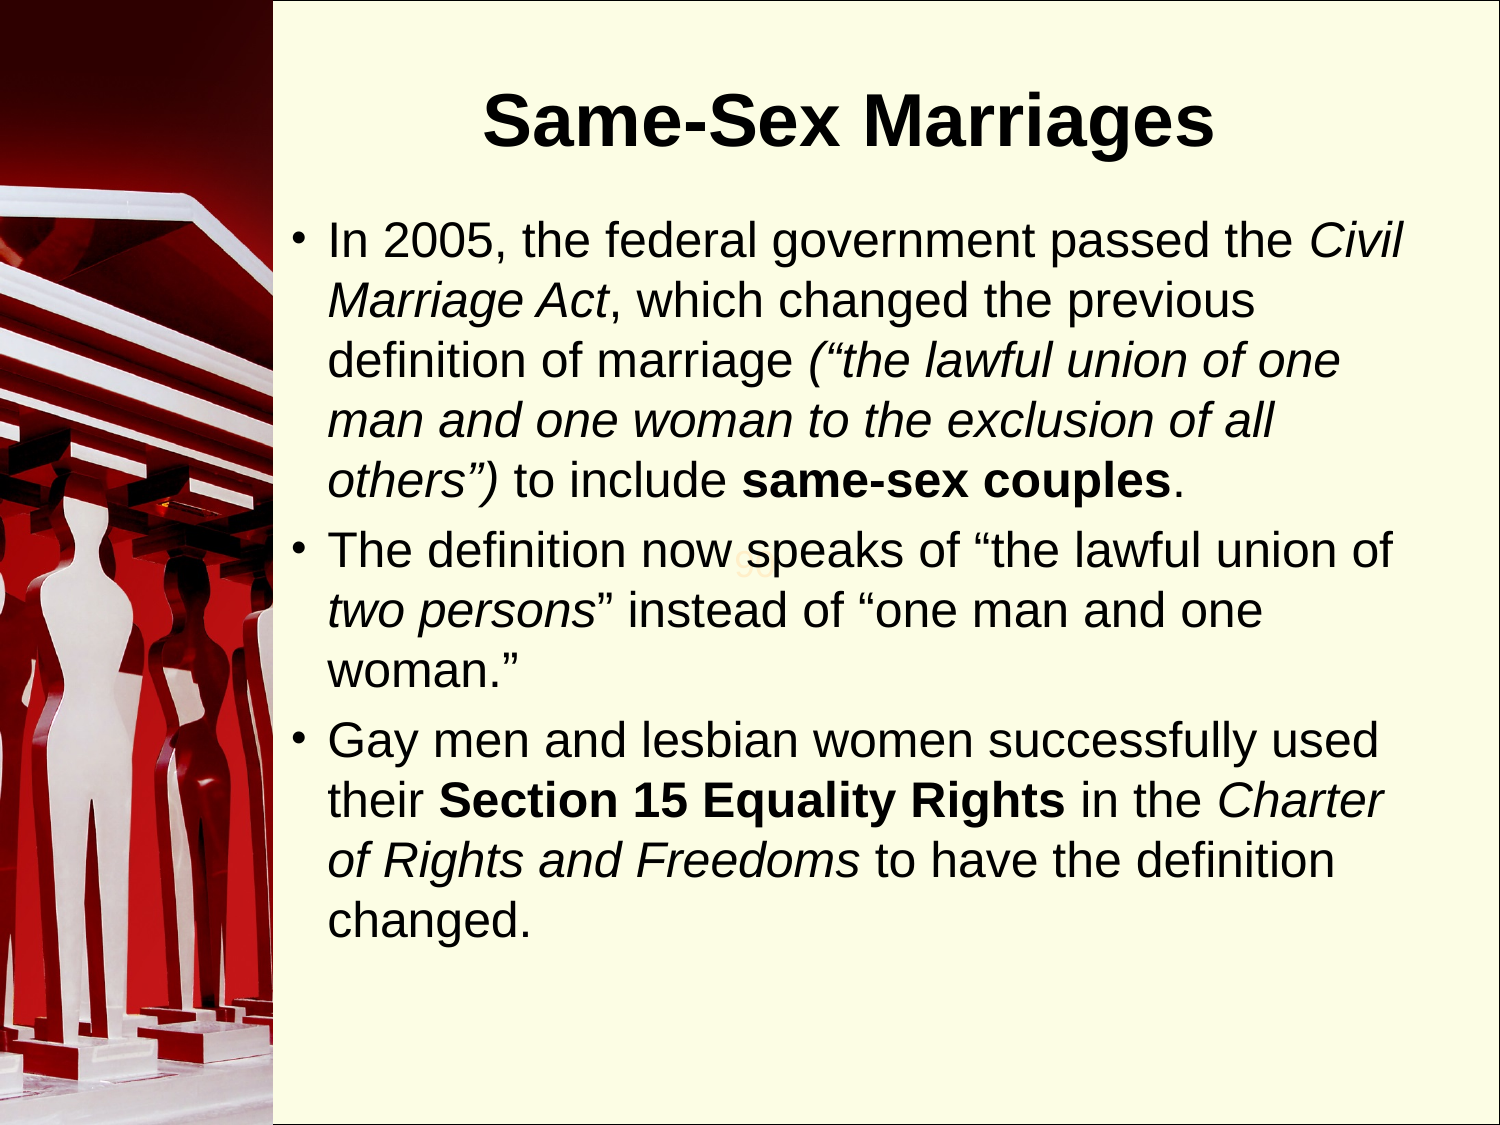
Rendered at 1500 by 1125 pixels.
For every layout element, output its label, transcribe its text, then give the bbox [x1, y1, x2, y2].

list In 2005, the federal government passed the Civil Marriage Act, which changed the previous definition of marriage (“the lawful union of one man and one woman to the exclusion of all others”) to include same-sex couples. The definition now speaks of “the lawful union of two persons” instead of “one man and one woman.” Gay men and lesbian women successfully used their Section 15 Equality Rights in the Charter of Rights and Freedoms to have the definition changed. [275, 200, 1425, 1038]
picture [0, 0, 273, 1125]
title Same-Sex Marriages [275, 45, 1425, 188]
